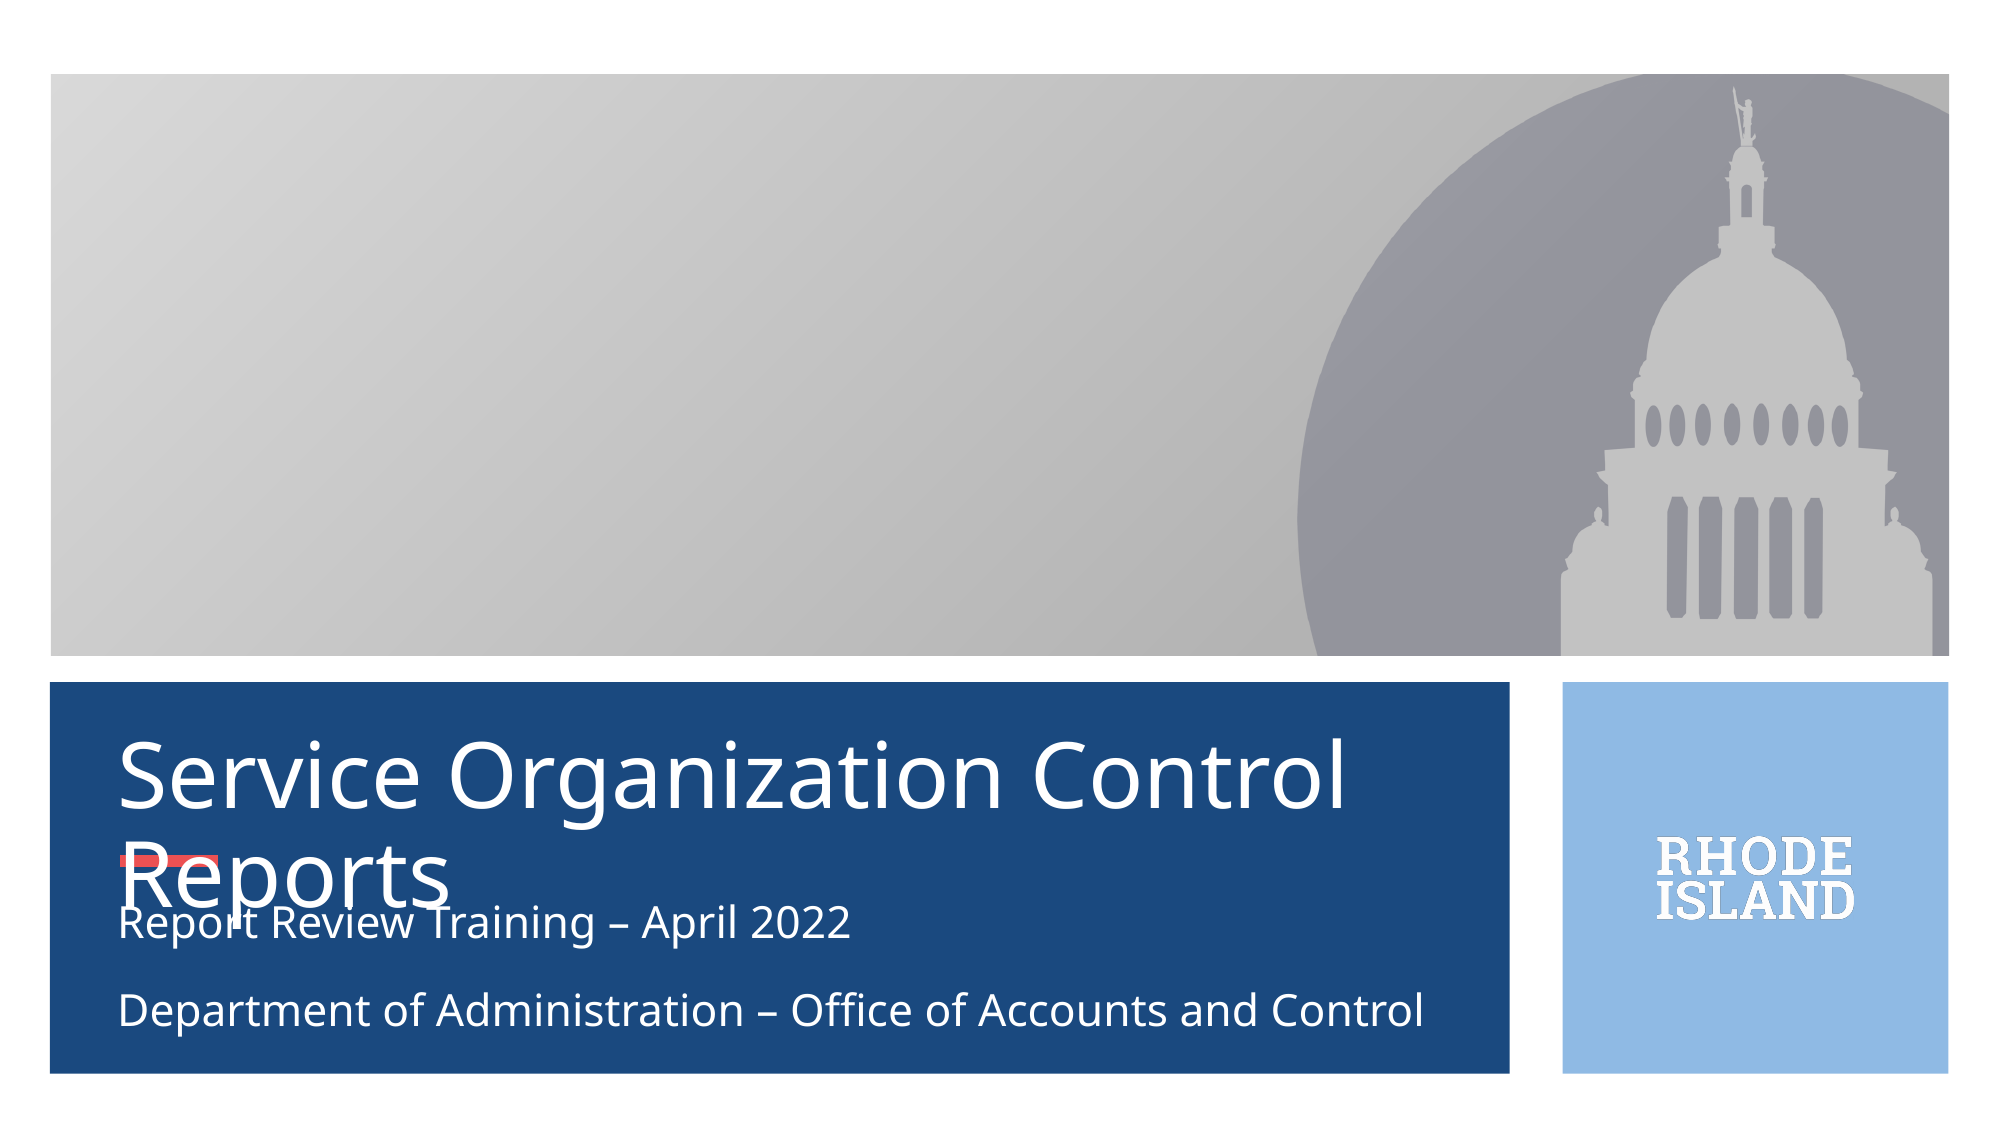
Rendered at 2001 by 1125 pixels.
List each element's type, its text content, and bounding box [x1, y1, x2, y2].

picture [50, 74, 1950, 656]
picture [1657, 836, 1854, 920]
title Service Organization Control Reports [102, 721, 1459, 837]
subtitle Report Review Training – April 2022 Department of Administration – Office of Accounts and Control [102, 874, 1459, 1051]
